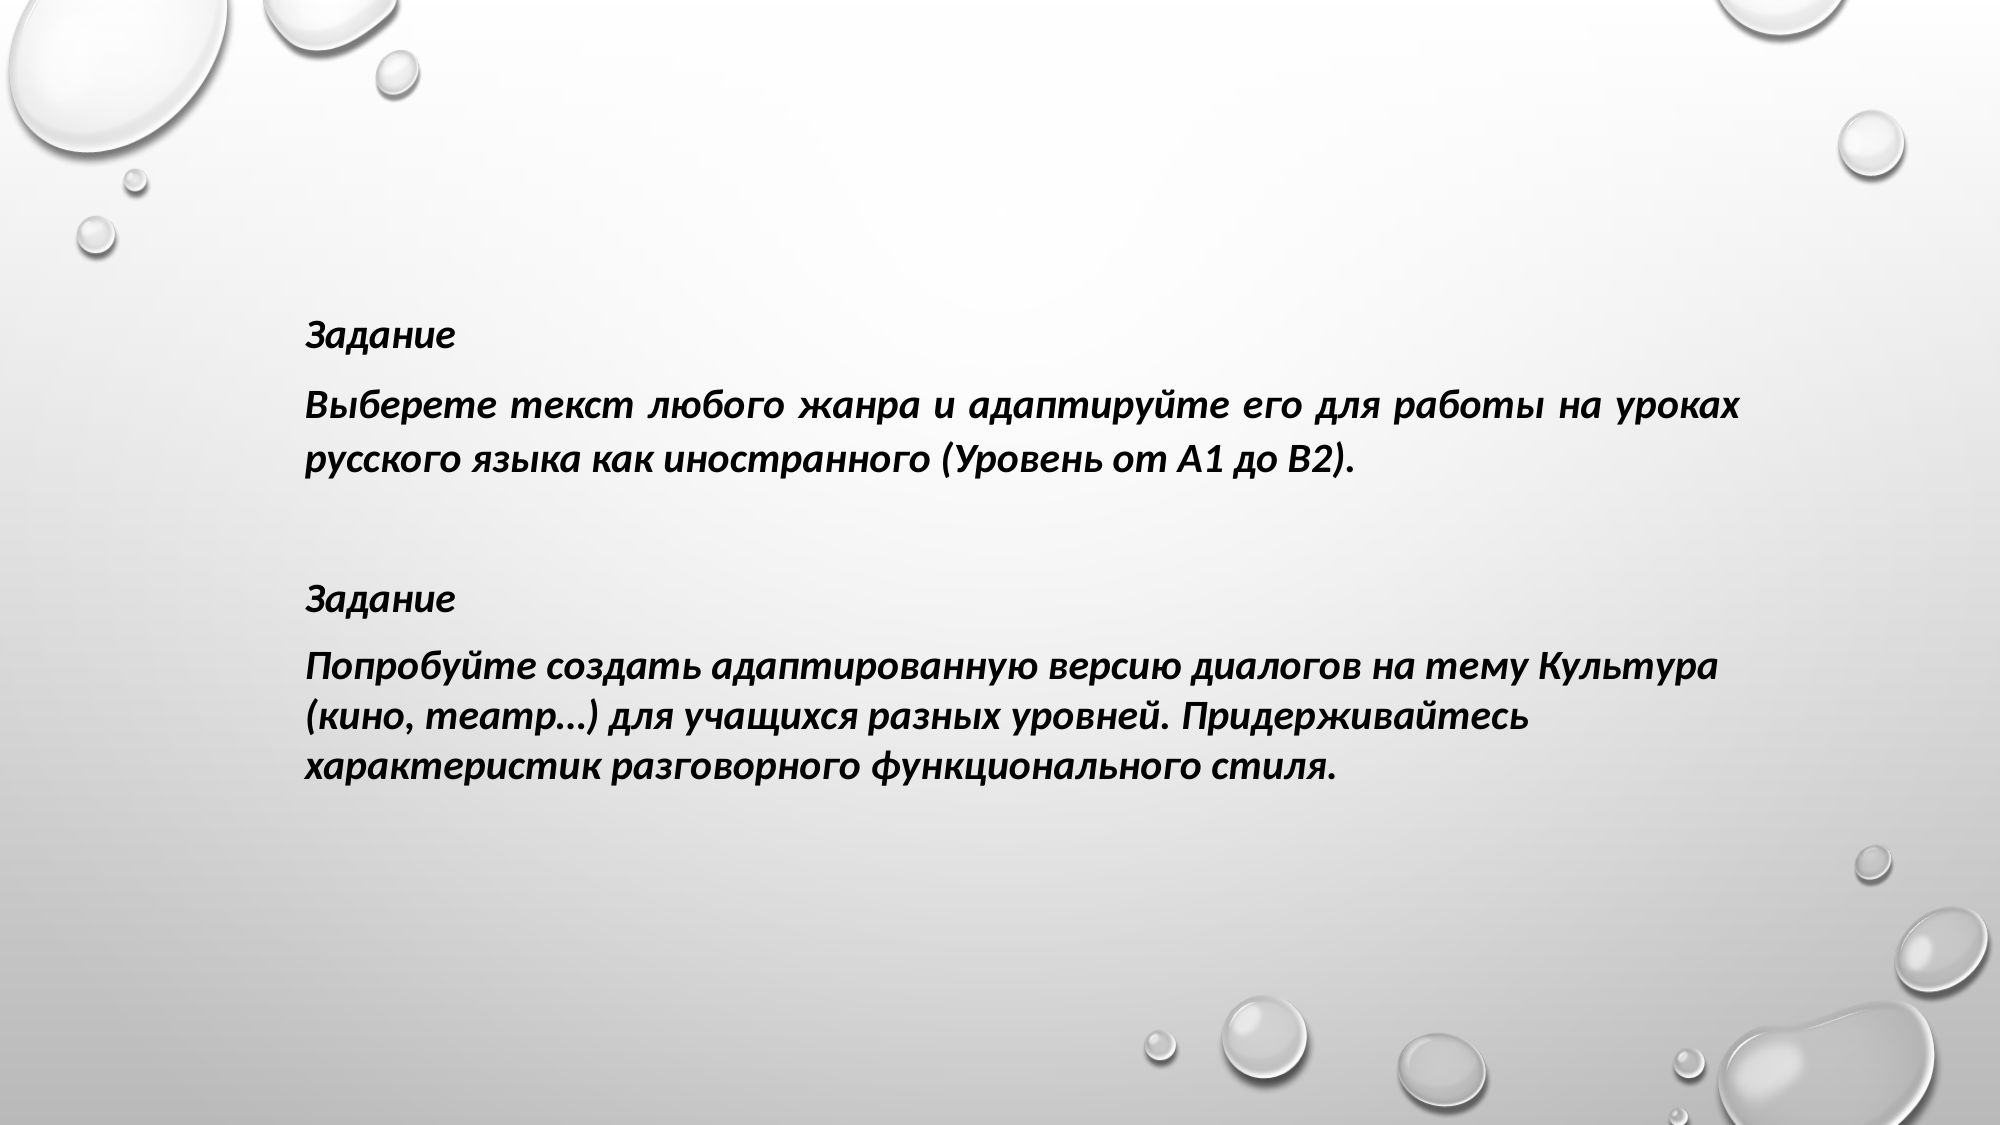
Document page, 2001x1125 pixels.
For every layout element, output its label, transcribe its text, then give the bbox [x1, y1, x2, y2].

text_box Задание Выберете текст любого жанра и адаптируйте его для работы на уроках русского языка как иностранного (Уровень от А1 до В2). Задание Попробуйте создать адаптированную версию диалогов на тему Культура (кино, театр…) для учащихся разных уровней. Придерживайтесь характеристик разговорного функционального стиля. [290, 296, 1755, 796]
picture [0, 0, 2000, 1125]
